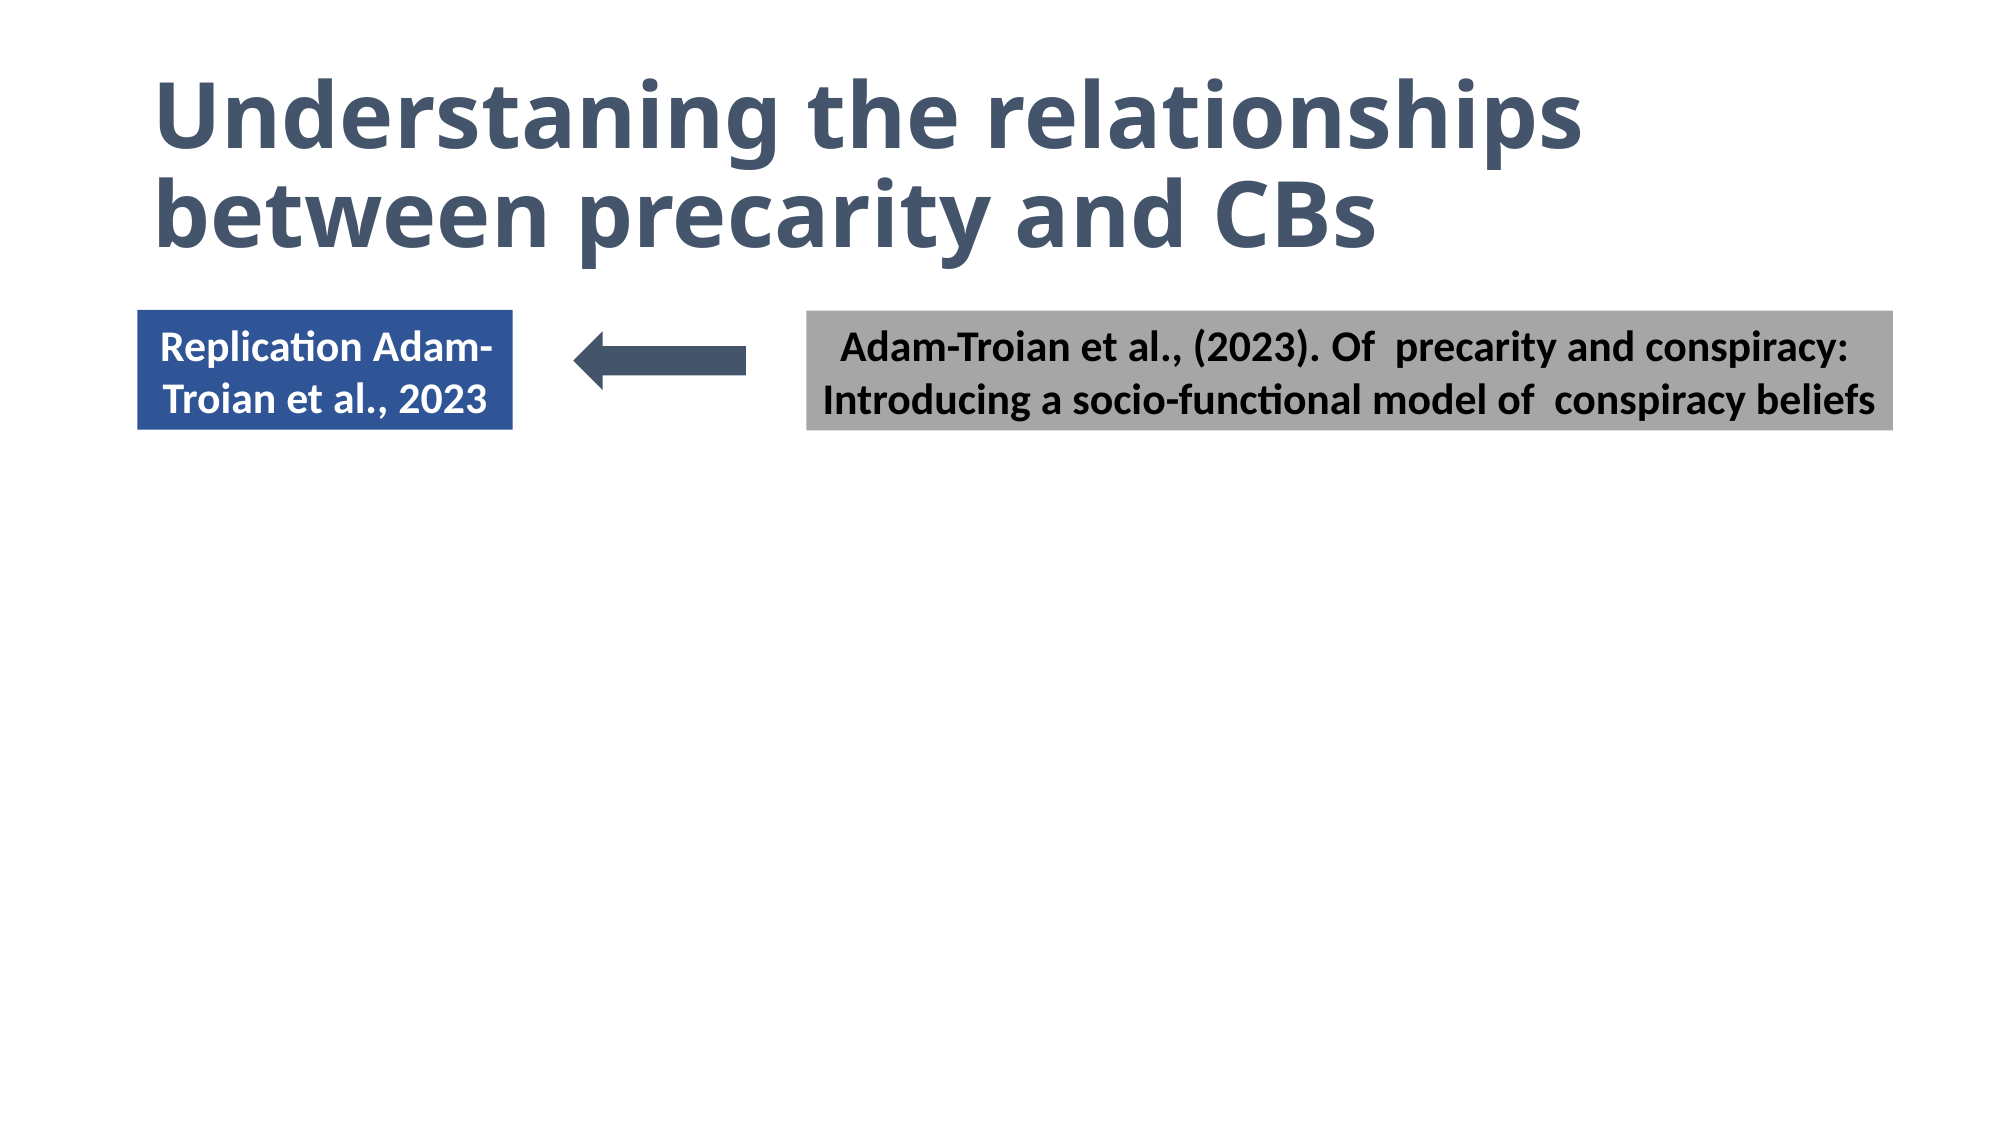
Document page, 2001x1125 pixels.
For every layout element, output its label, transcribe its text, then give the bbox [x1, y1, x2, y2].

text_box [571, 328, 747, 393]
text_box Adam-Troian et al., (2023). Of precarity and conspiracy: Introducing a socio-functional model of conspiracy beliefs [806, 310, 1893, 431]
title Understaning the relationships between precarity and CBs [137, 59, 1863, 278]
text_box Replication Adam-Troian et al., 2023 [137, 309, 513, 430]
